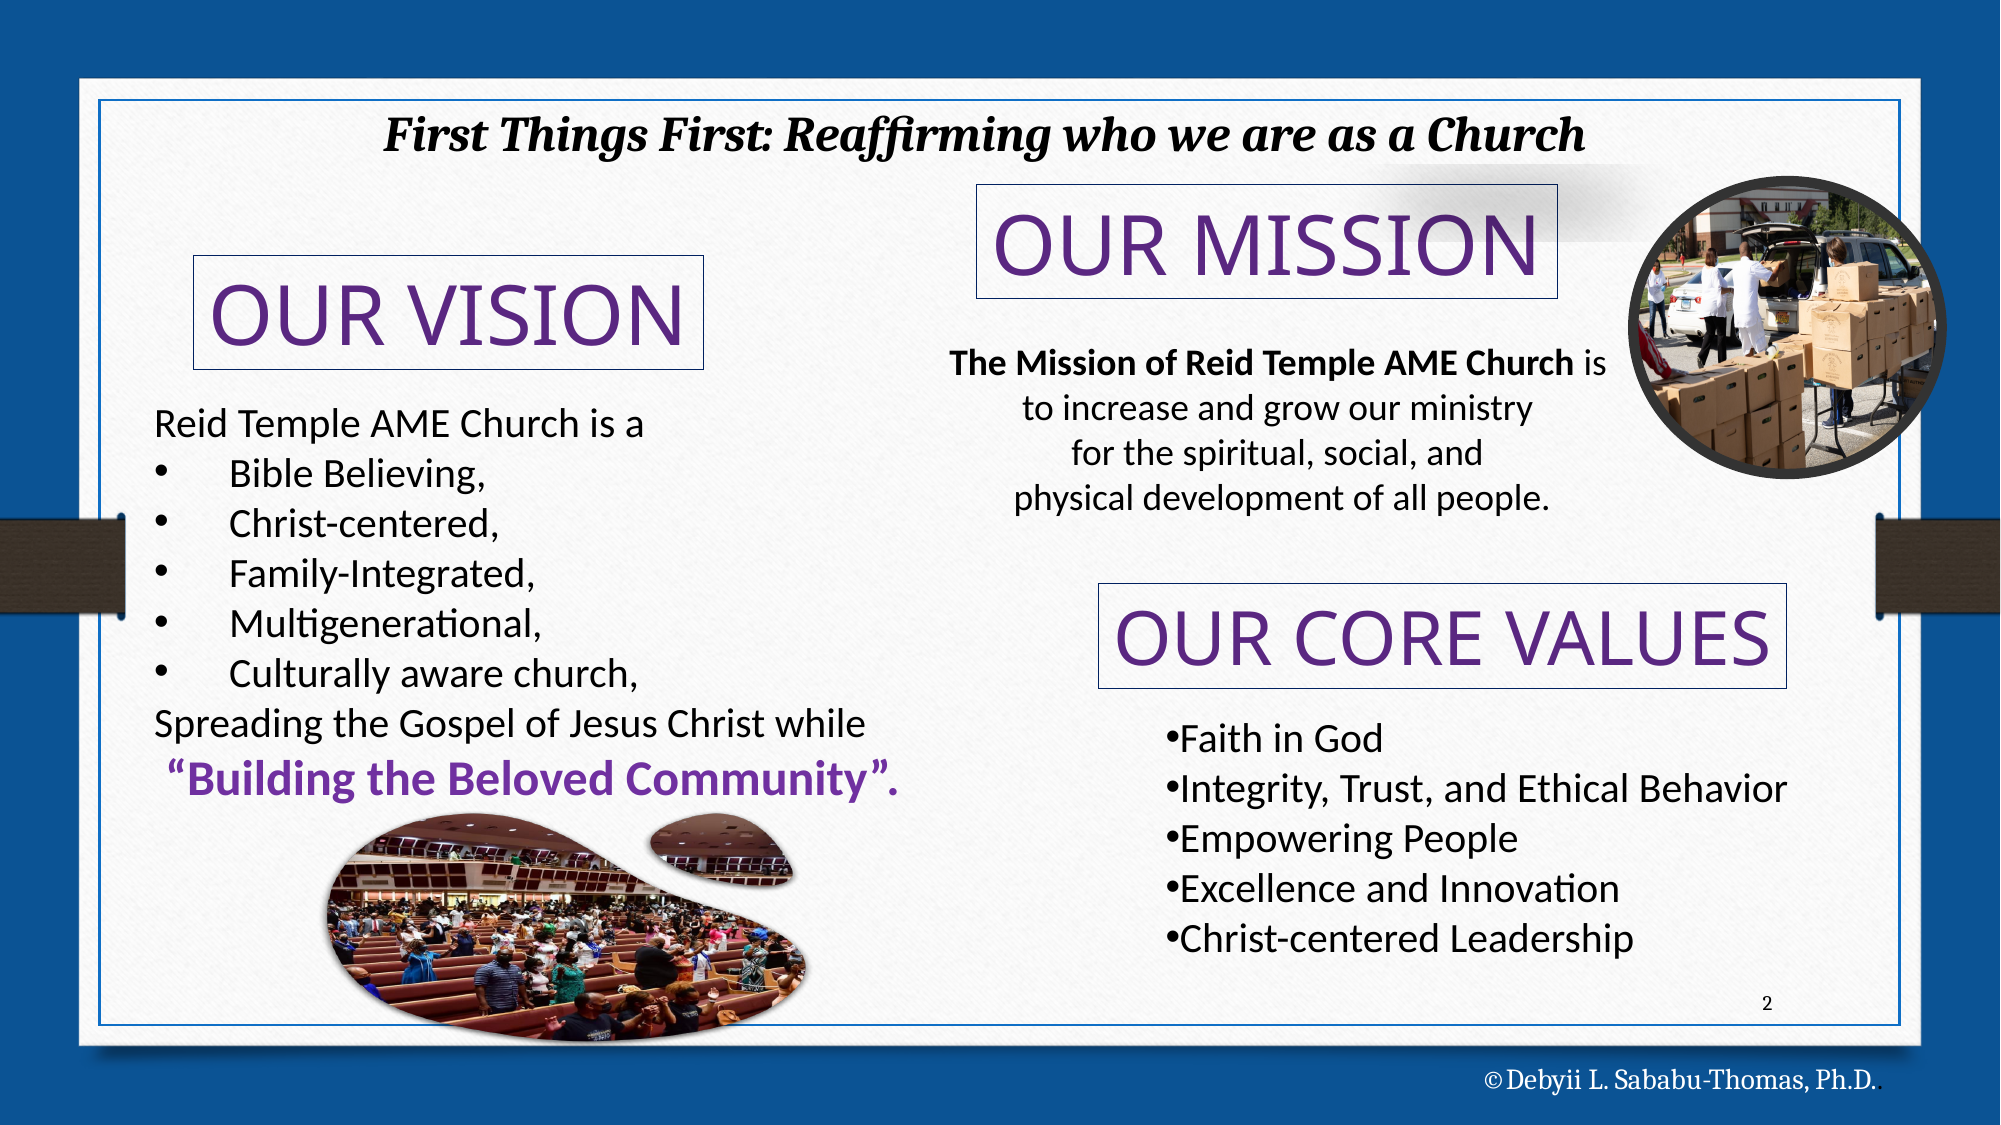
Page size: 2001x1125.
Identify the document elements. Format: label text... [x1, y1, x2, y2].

text_box Reid Temple AME Church is a Bible Believing, Christ-centered, Family-Integrated, Multigenerational, Culturally aware church, Spreading the Gospel of Jesus Christ while “Building the Beloved Community”. [139, 388, 932, 813]
text_box First Things First: Reaffirming who we are as a Church [368, 93, 1602, 169]
text_box The Mission of Reid Temple AME Church is to increase and grow our ministry for the spiritual, social, and physical development of all people. [915, 330, 1650, 526]
text_box OUR MISSION [976, 184, 1558, 299]
slide_number 2 [1698, 979, 1788, 1025]
text_box ©Debyii L. Sababu-Thomas, Ph.D.. [1466, 1052, 2000, 1103]
picture [0, 0, 2001, 1125]
text_box OUR CORE VALUES [1098, 583, 1787, 689]
text_box OUR VISION [193, 255, 704, 370]
text_box Faith in God Integrity, Trust, and Ethical Behavior Empowering People Excellence and Innovation Christ-centered Leadership [1150, 703, 1859, 969]
